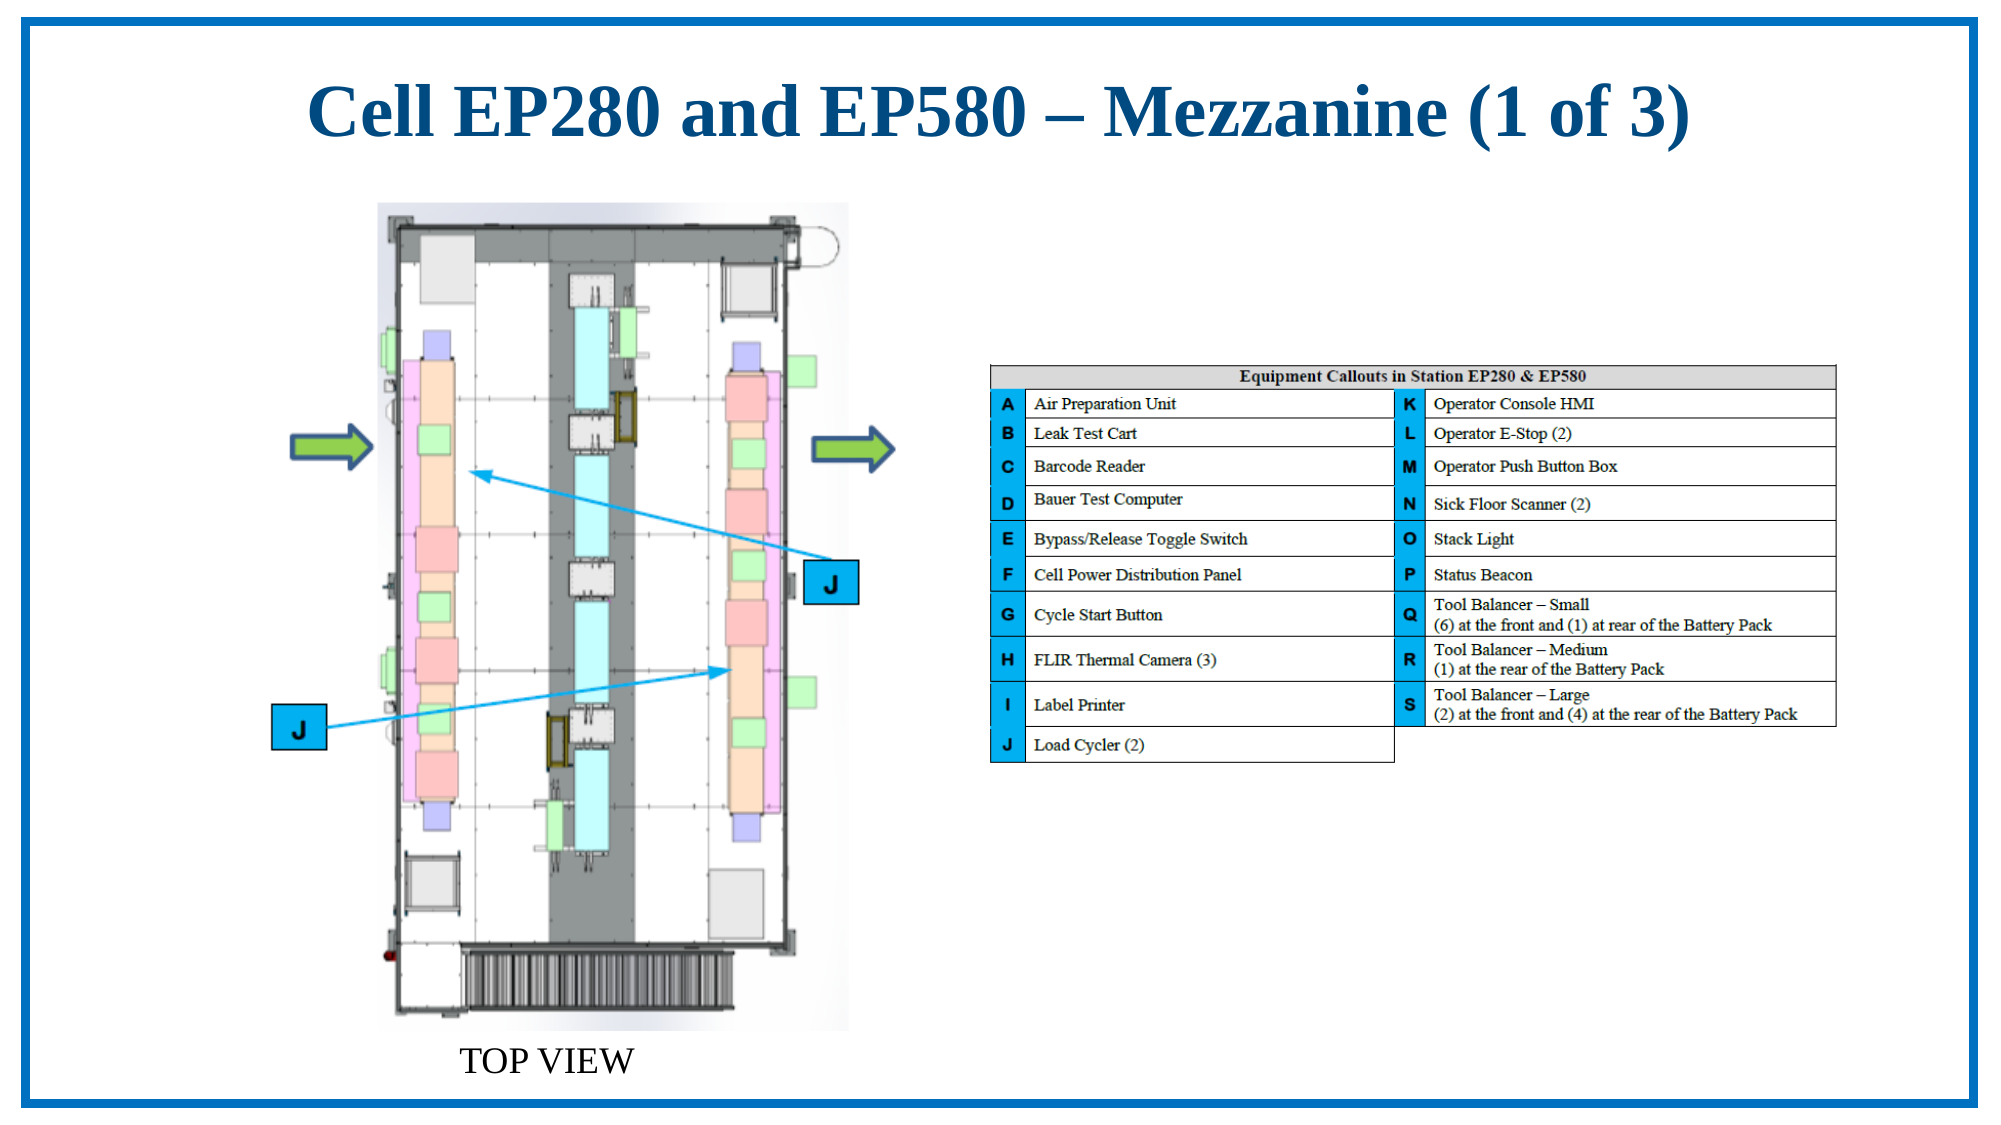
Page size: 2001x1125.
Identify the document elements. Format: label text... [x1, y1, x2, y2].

text_box Cell EP280 and EP580 – Mezzanine (1 of 3) [291, 54, 1708, 159]
text_box [24, 21, 1975, 1104]
picture [984, 356, 1851, 769]
text_box TOP VIEW [444, 1031, 650, 1089]
picture [261, 192, 902, 1031]
